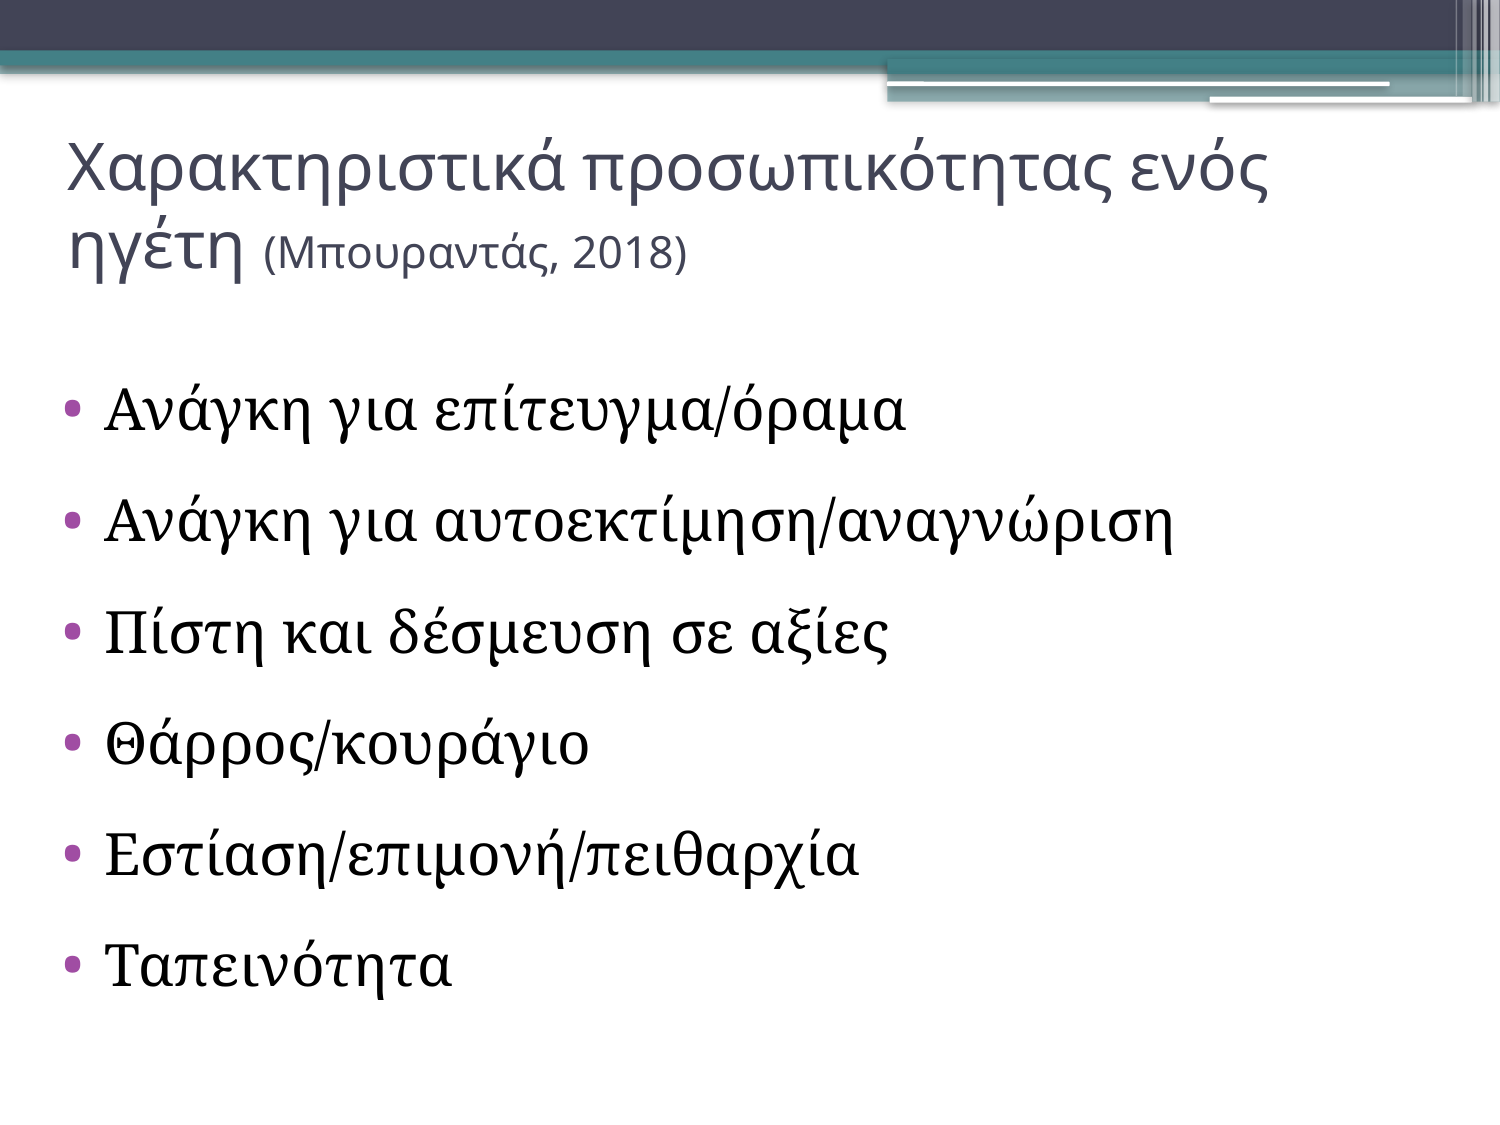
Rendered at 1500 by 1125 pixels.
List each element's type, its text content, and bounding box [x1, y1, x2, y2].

title Χαρακτηριστικά προσωπικότητας ενός ηγέτη (Μπουραντάς, 2018) [53, 115, 1404, 291]
list Ανάγκη για επίτευγμα/όραμα Ανάγκη για αυτοεκτίμηση/αναγνώριση Πίστη και δέσμευση σε αξίες Θάρρος/κουράγιο Εστίαση/επιμονή/πειθαρχία Ταπεινότητα [29, 329, 1402, 1094]
